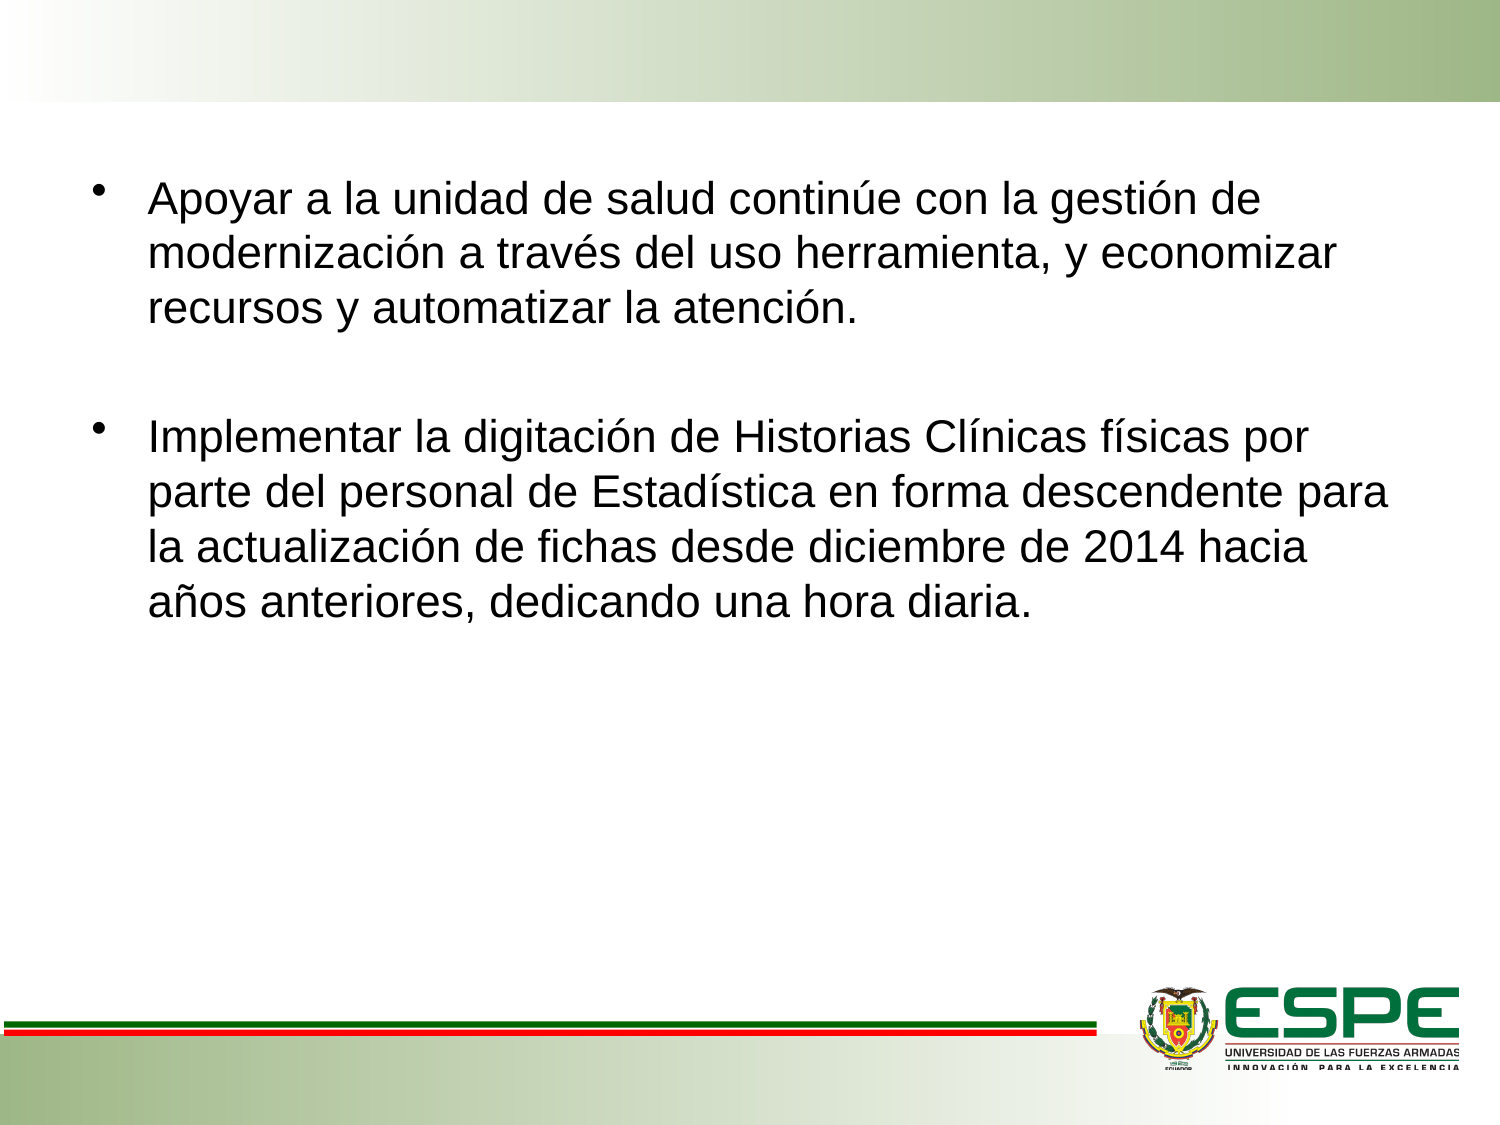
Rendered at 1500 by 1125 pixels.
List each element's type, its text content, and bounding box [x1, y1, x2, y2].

list Apoyar a la unidad de salud continúe con la gestión de modernización a través del uso herramienta, y economizar recursos y automatizar la atención. Implementar la digitación de Historias Clínicas físicas por parte del personal de Estadística en forma descendente para la actualización de fichas desde diciembre de 2014 hacia años anteriores, dedicando una hora diaria. [76, 160, 1427, 904]
